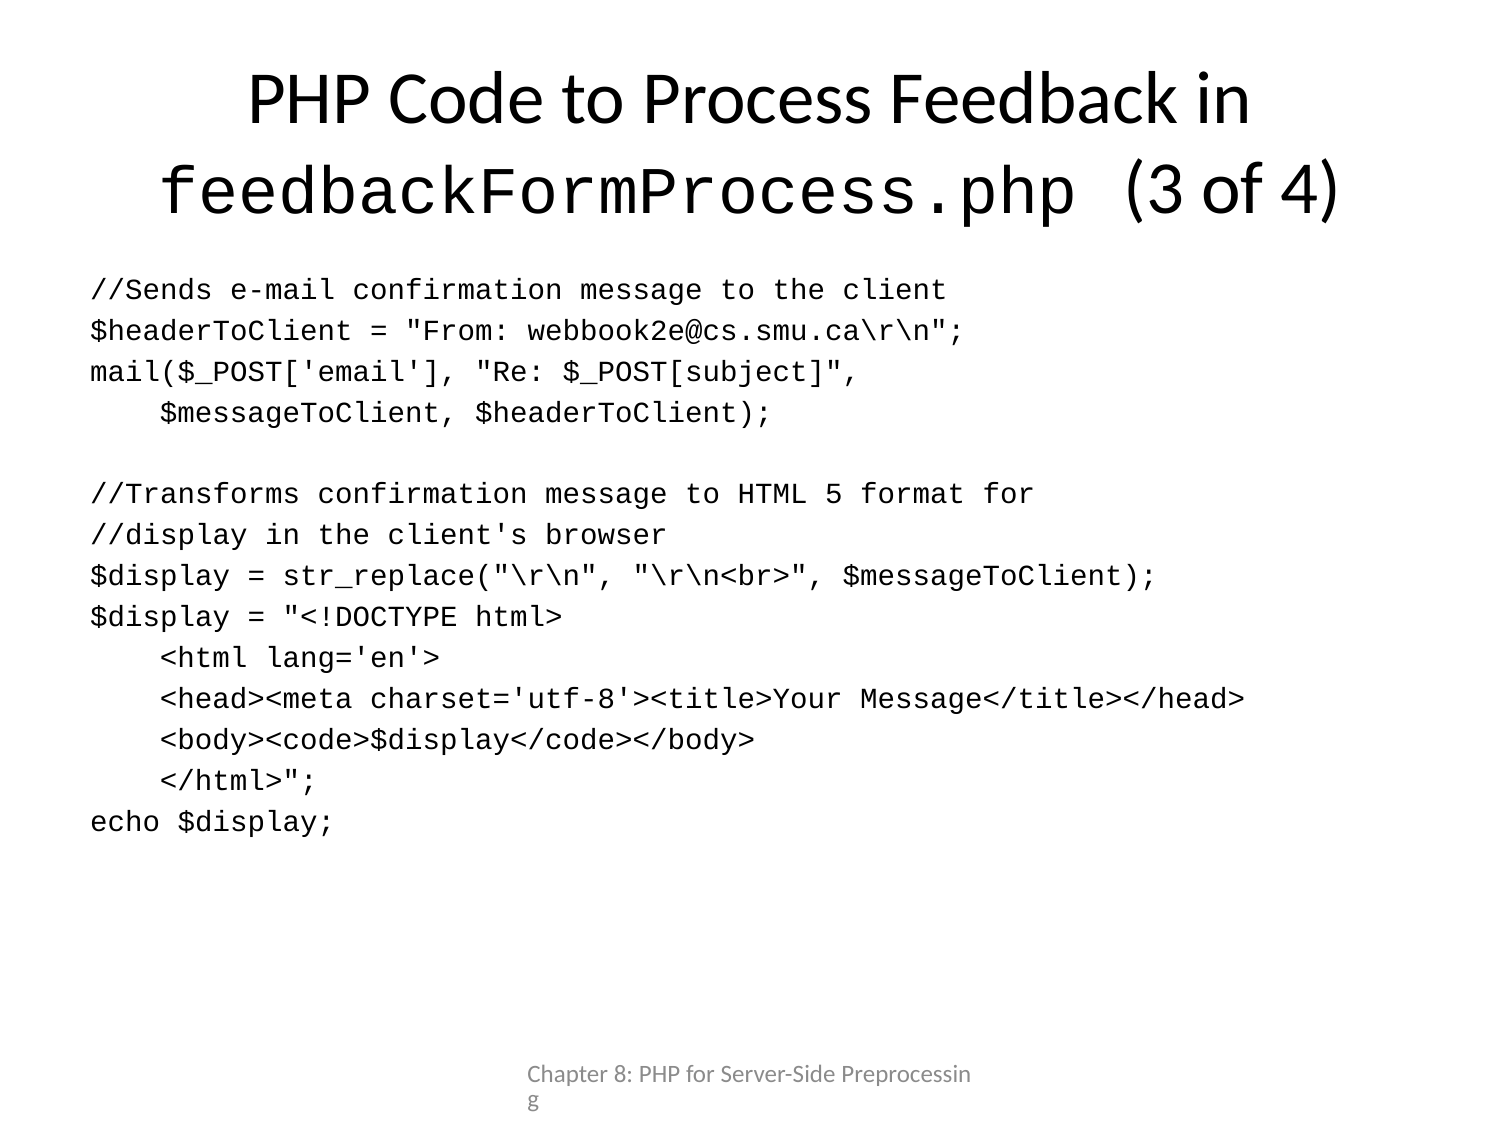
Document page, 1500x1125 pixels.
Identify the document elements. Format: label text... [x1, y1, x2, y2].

title PHP Code to Process Feedback in feedbackFormProcess.php (3 of 4) [75, 45, 1425, 233]
list //Sends e-mail confirmation message to the client $headerToClient = "From: webbook2e@cs.smu.ca\r\n"; mail($_POST['email'], "Re: $_POST[subject]", $messageToClient, $headerToClient); //Transforms confirmation message to HTML 5 format for //display in the client's browser $display = str_replace("\r\n", "\r\n<br>", $messageToClient); $display = "<!DOCTYPE html> <html lang='en'> <head><meta charset='utf-8'><title>Your Message</title></head> <body><code>$display</code></body> </html>"; echo $display; [75, 262, 1425, 1005]
footer Chapter 8: PHP for Server-Side Preprocessing [512, 1042, 988, 1103]
